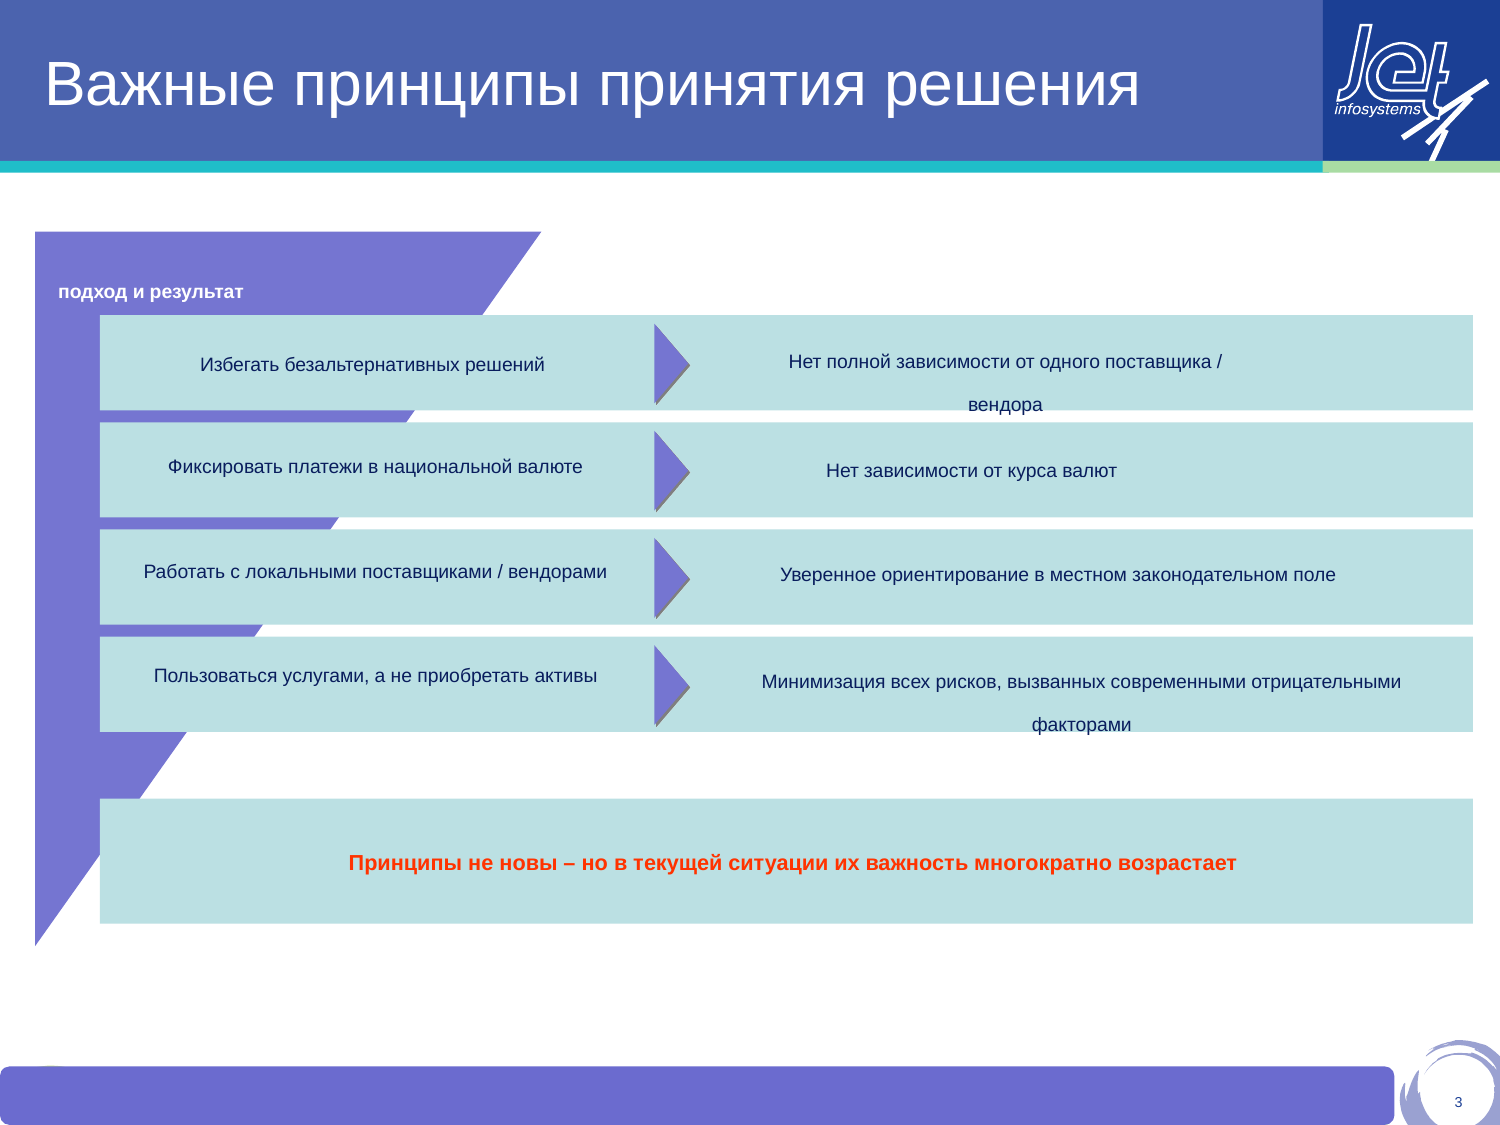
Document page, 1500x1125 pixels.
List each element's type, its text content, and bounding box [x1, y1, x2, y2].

title Важные принципы принятия решения [29, 21, 1294, 140]
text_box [34, 231, 1474, 947]
text_box [0, 1066, 1395, 1125]
slide_number 3 [1416, 1073, 1500, 1112]
